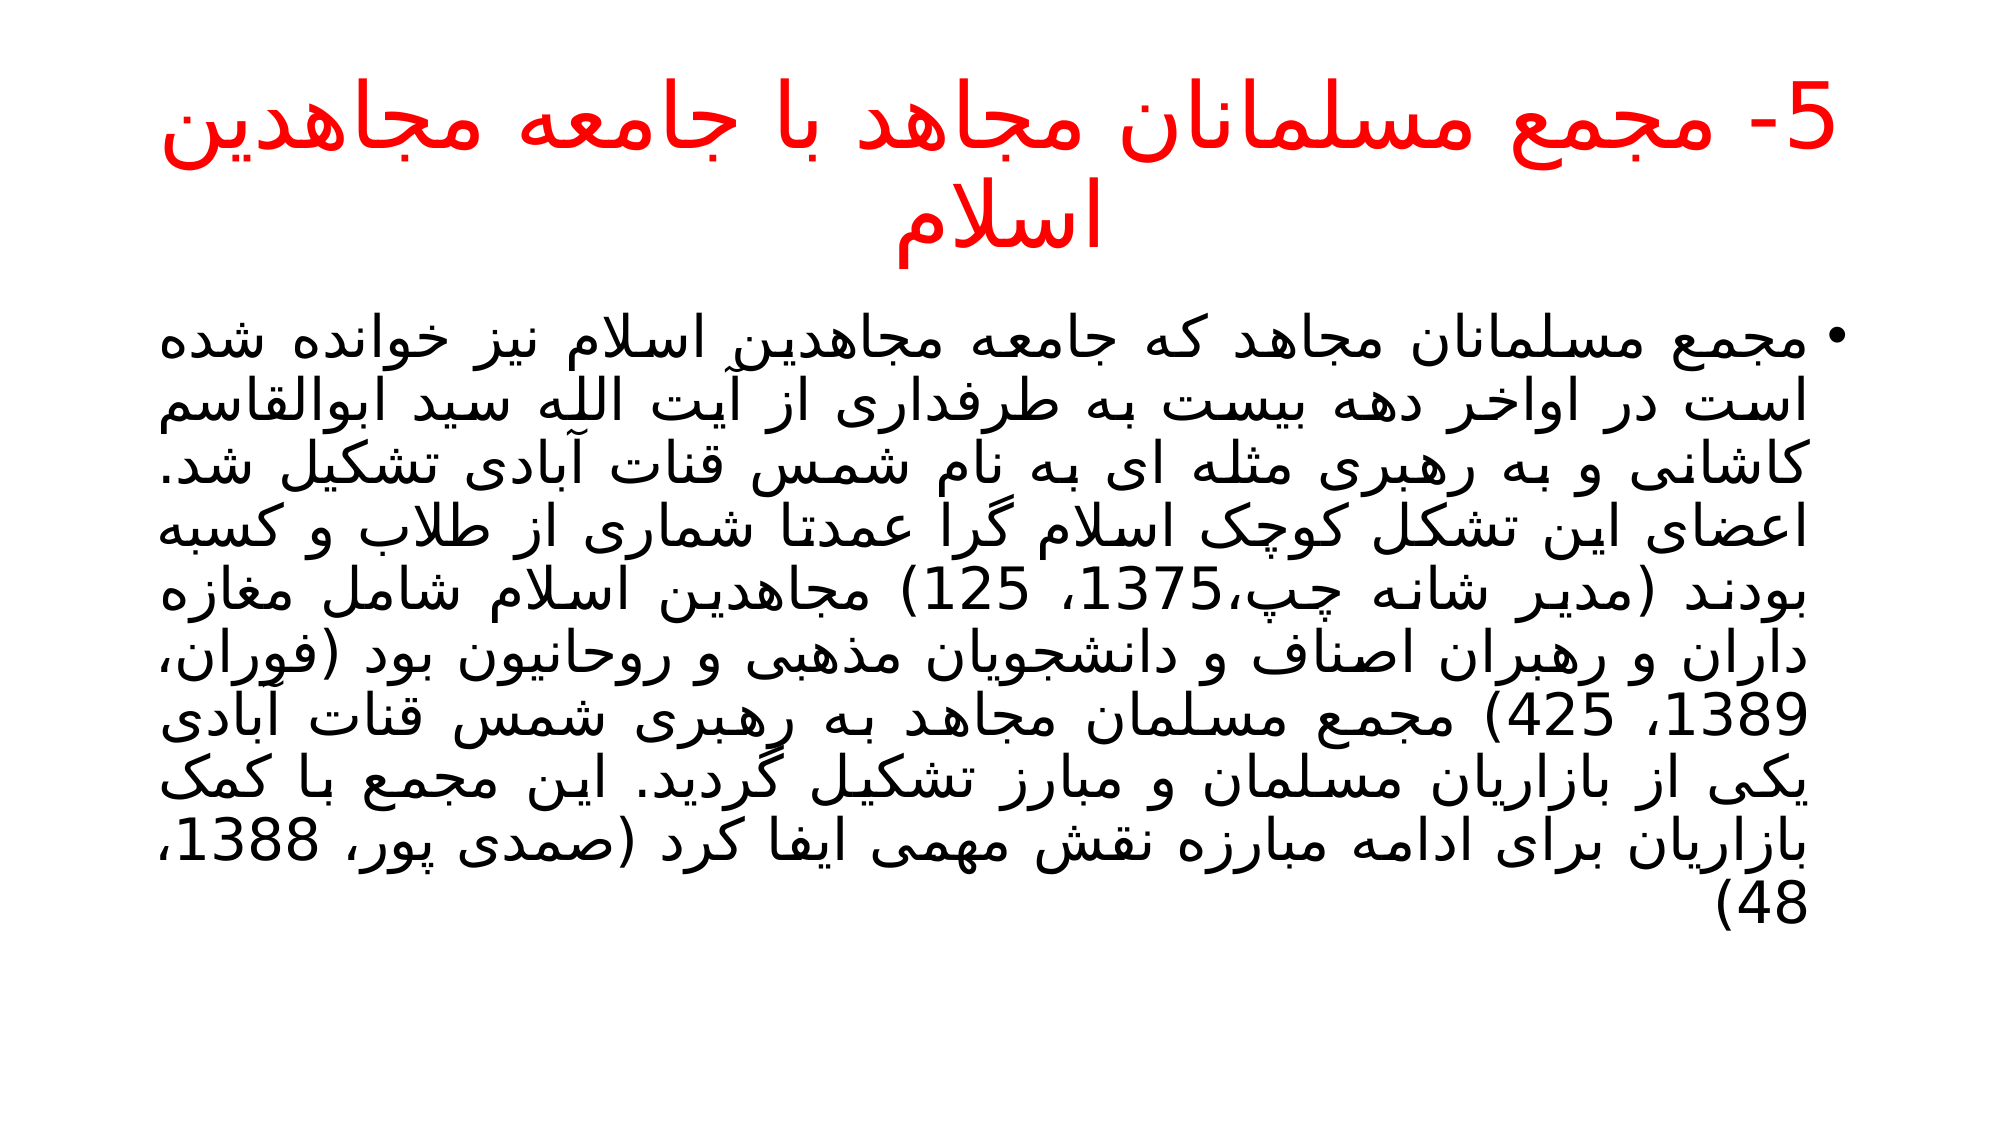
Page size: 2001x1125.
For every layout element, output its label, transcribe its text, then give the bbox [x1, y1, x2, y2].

list مجمع مسلمانان مجاهد که جامعه مجاهدین اسلام نیز خوانده شده است در اواخر دهه بیست به طرفداری از آیت الله سید ابوالقاسم کاشانی و به رهبری مثله ای به نام شمس قنات آبادی تشکیل شد. اعضای این تشکل کوچک اسلام گرا عمدتا شماری از طلاب و کسبه بودند (مدیر شانه چپ،1375، 125) مجاهدین اسلام شامل مغازه داران و رهبران اصناف و دانشجویان مذهبی و روحانیون بود (فوران، 1389، 425) مجمع مسلمان مجاهد به رهبری شمس قنات آبادی یکی از بازاریان مسلمان و مبارز تشکیل گردید. این مجمع با کمک بازاریان برای ادامه مبارزه نقش مهمی ایفا کرد (صمدی پور، 1388، 48) [137, 299, 1863, 1014]
title 5- مجمع مسلمانان مجاهد با جامعه مجاهدین اسلام [137, 59, 1863, 278]
